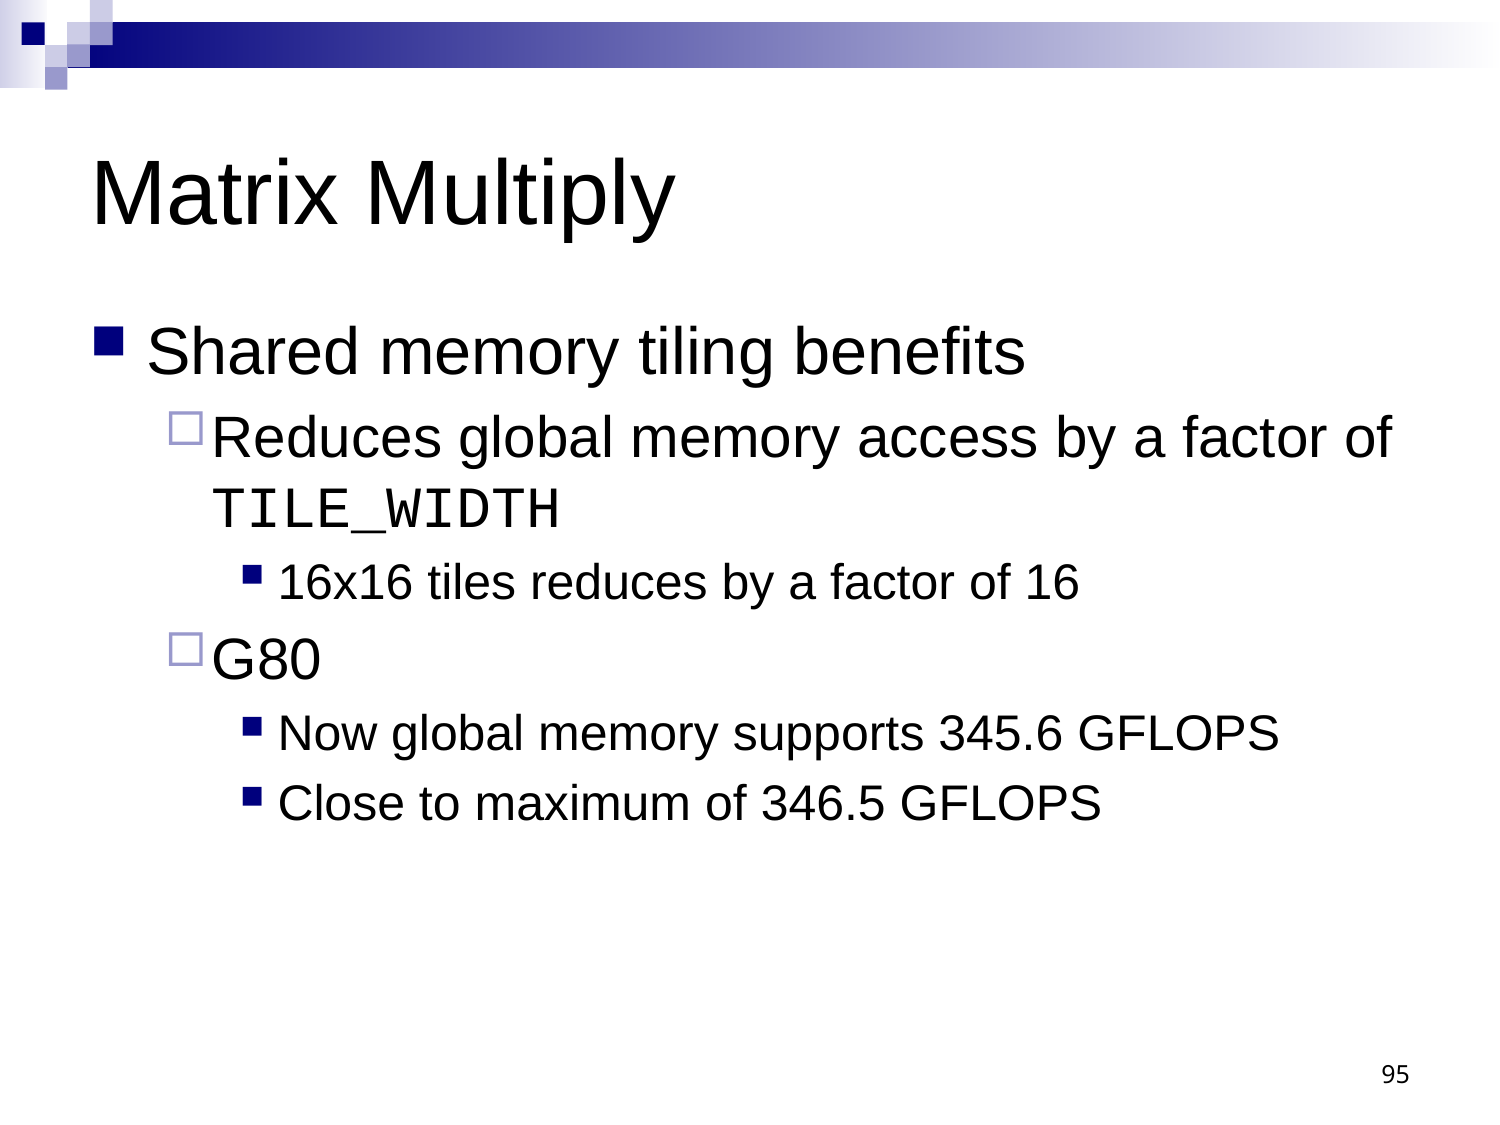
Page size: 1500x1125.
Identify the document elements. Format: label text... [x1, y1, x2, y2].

title Matrix Multiply [75, 75, 1425, 299]
list Shared memory tiling benefits Reduces global memory access by a factor of TILE_WIDTH 16x16 tiles reduces by a factor of 16 G80 Now global memory supports 345.6 GFLOPS Close to maximum of 346.5 GFLOPS [75, 299, 1475, 938]
slide_number 95 [1074, 1024, 1426, 1101]
